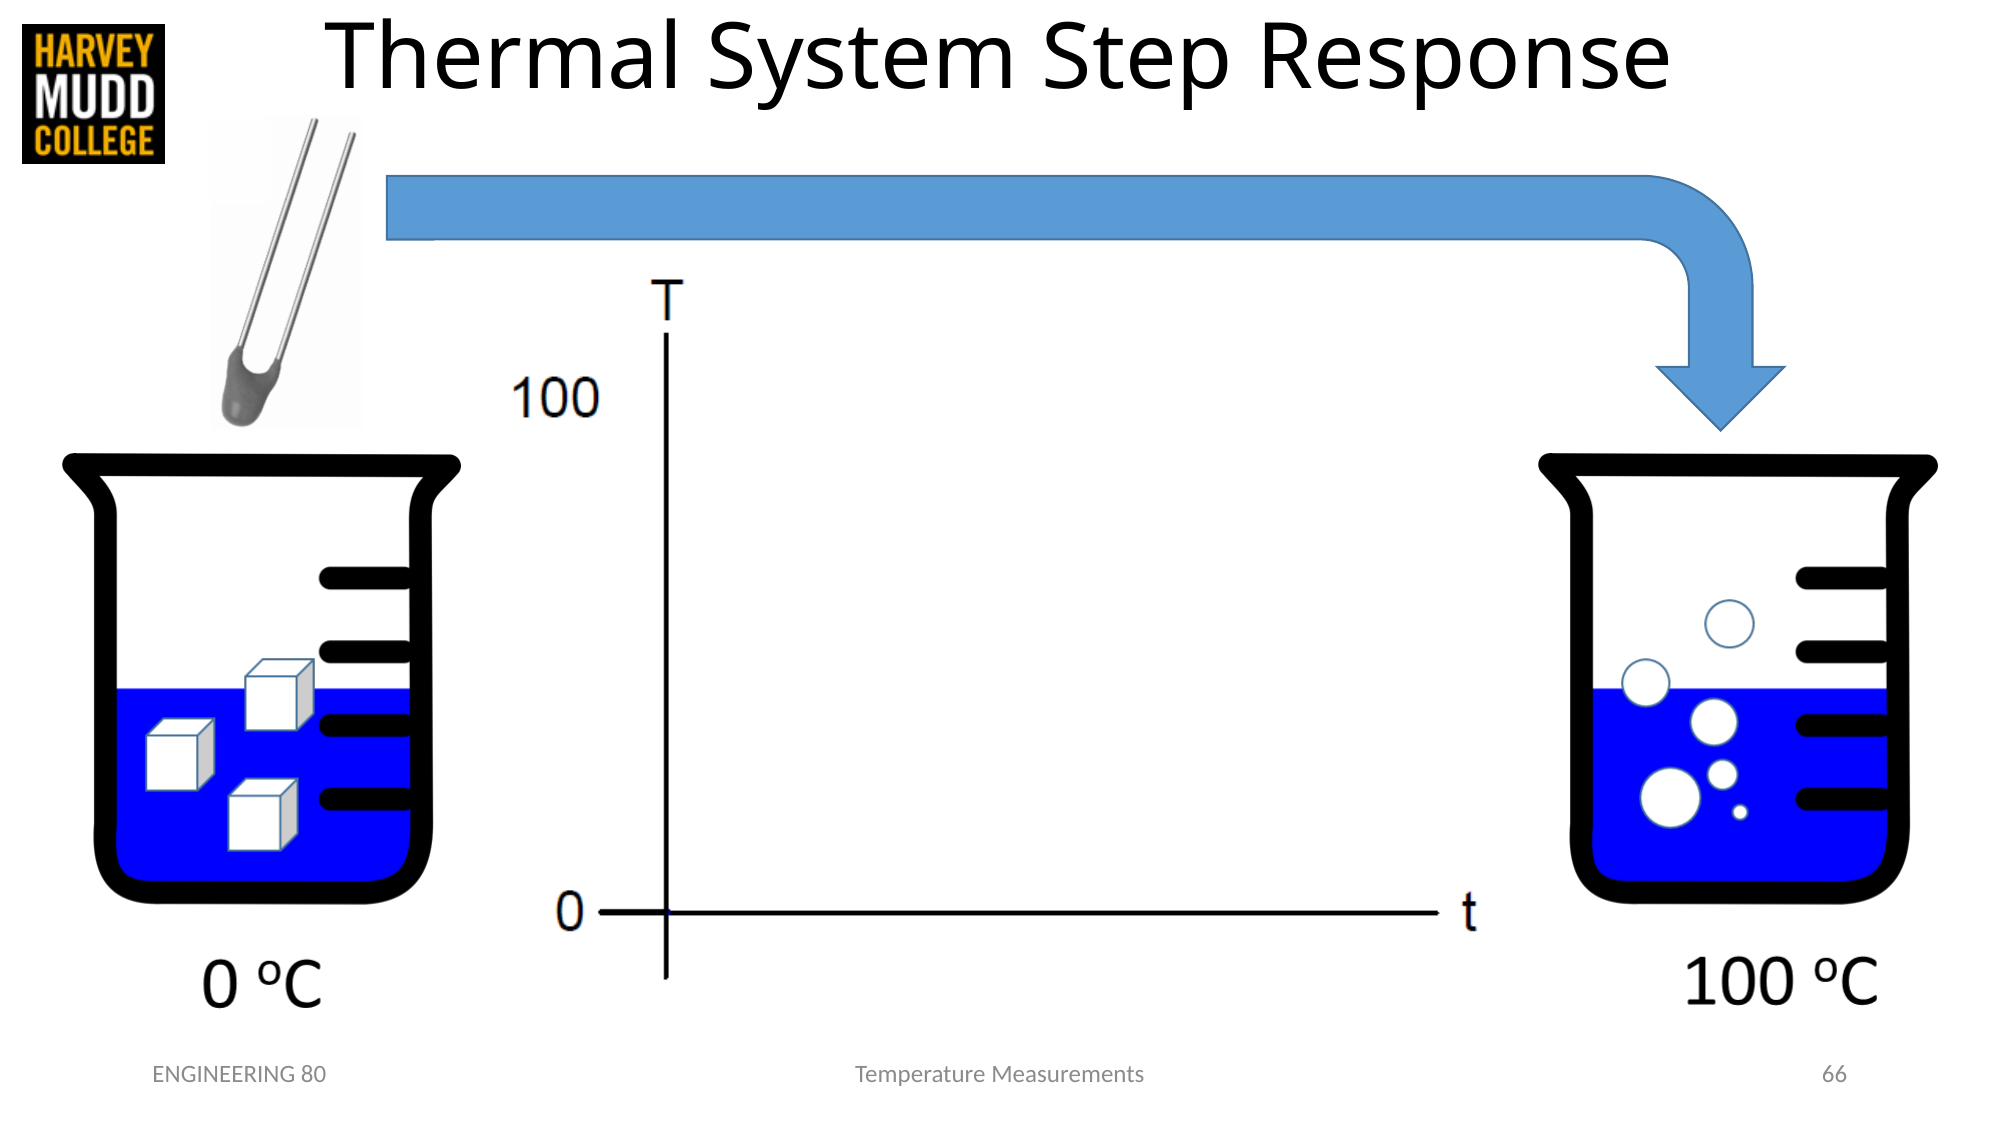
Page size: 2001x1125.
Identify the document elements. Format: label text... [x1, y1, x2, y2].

slide_number 66 [1412, 1042, 1863, 1103]
picture [22, 24, 165, 164]
title Thermal System Step Response [137, 3, 1863, 116]
text_box [385, 174, 1787, 432]
picture [209, 115, 363, 431]
slide_number ENGINEERING 80 [137, 1042, 588, 1103]
picture [62, 453, 461, 1073]
picture [1538, 453, 1938, 1070]
picture [511, 272, 1485, 983]
footer Temperature Measurements [662, 1042, 1338, 1103]
